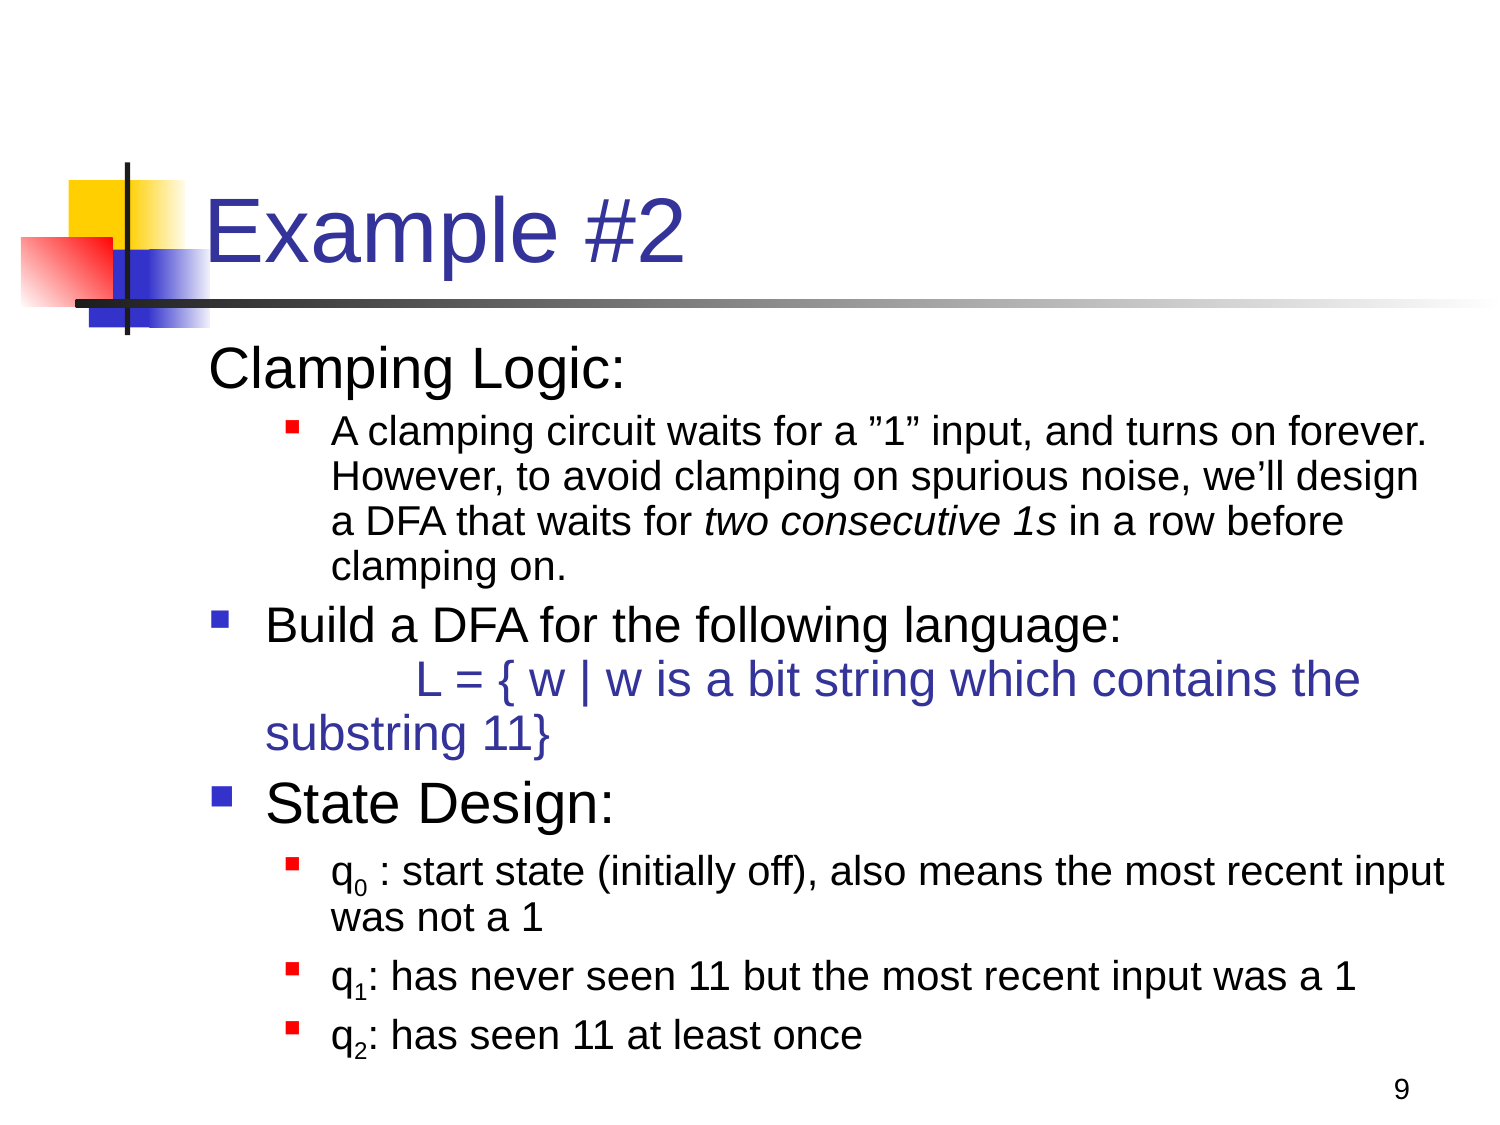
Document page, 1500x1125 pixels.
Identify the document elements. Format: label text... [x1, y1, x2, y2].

slide_number 9 [1112, 1037, 1426, 1113]
title Example #2 [188, 101, 1468, 289]
list Clamping Logic: A clamping circuit waits for a ”1” input, and turns on forever. However, to avoid clamping on spurious noise, we’ll design a DFA that waits for two consecutive 1s in a row before clamping on. Build a DFA for the following language: L = { w | w is a bit string which contains the substring 11} State Design: q0 : start state (initially off), also means the most recent input was not a 1 q1: has never seen 11 but the most recent input was a 1 q2: has seen 11 at least once [193, 330, 1470, 1007]
